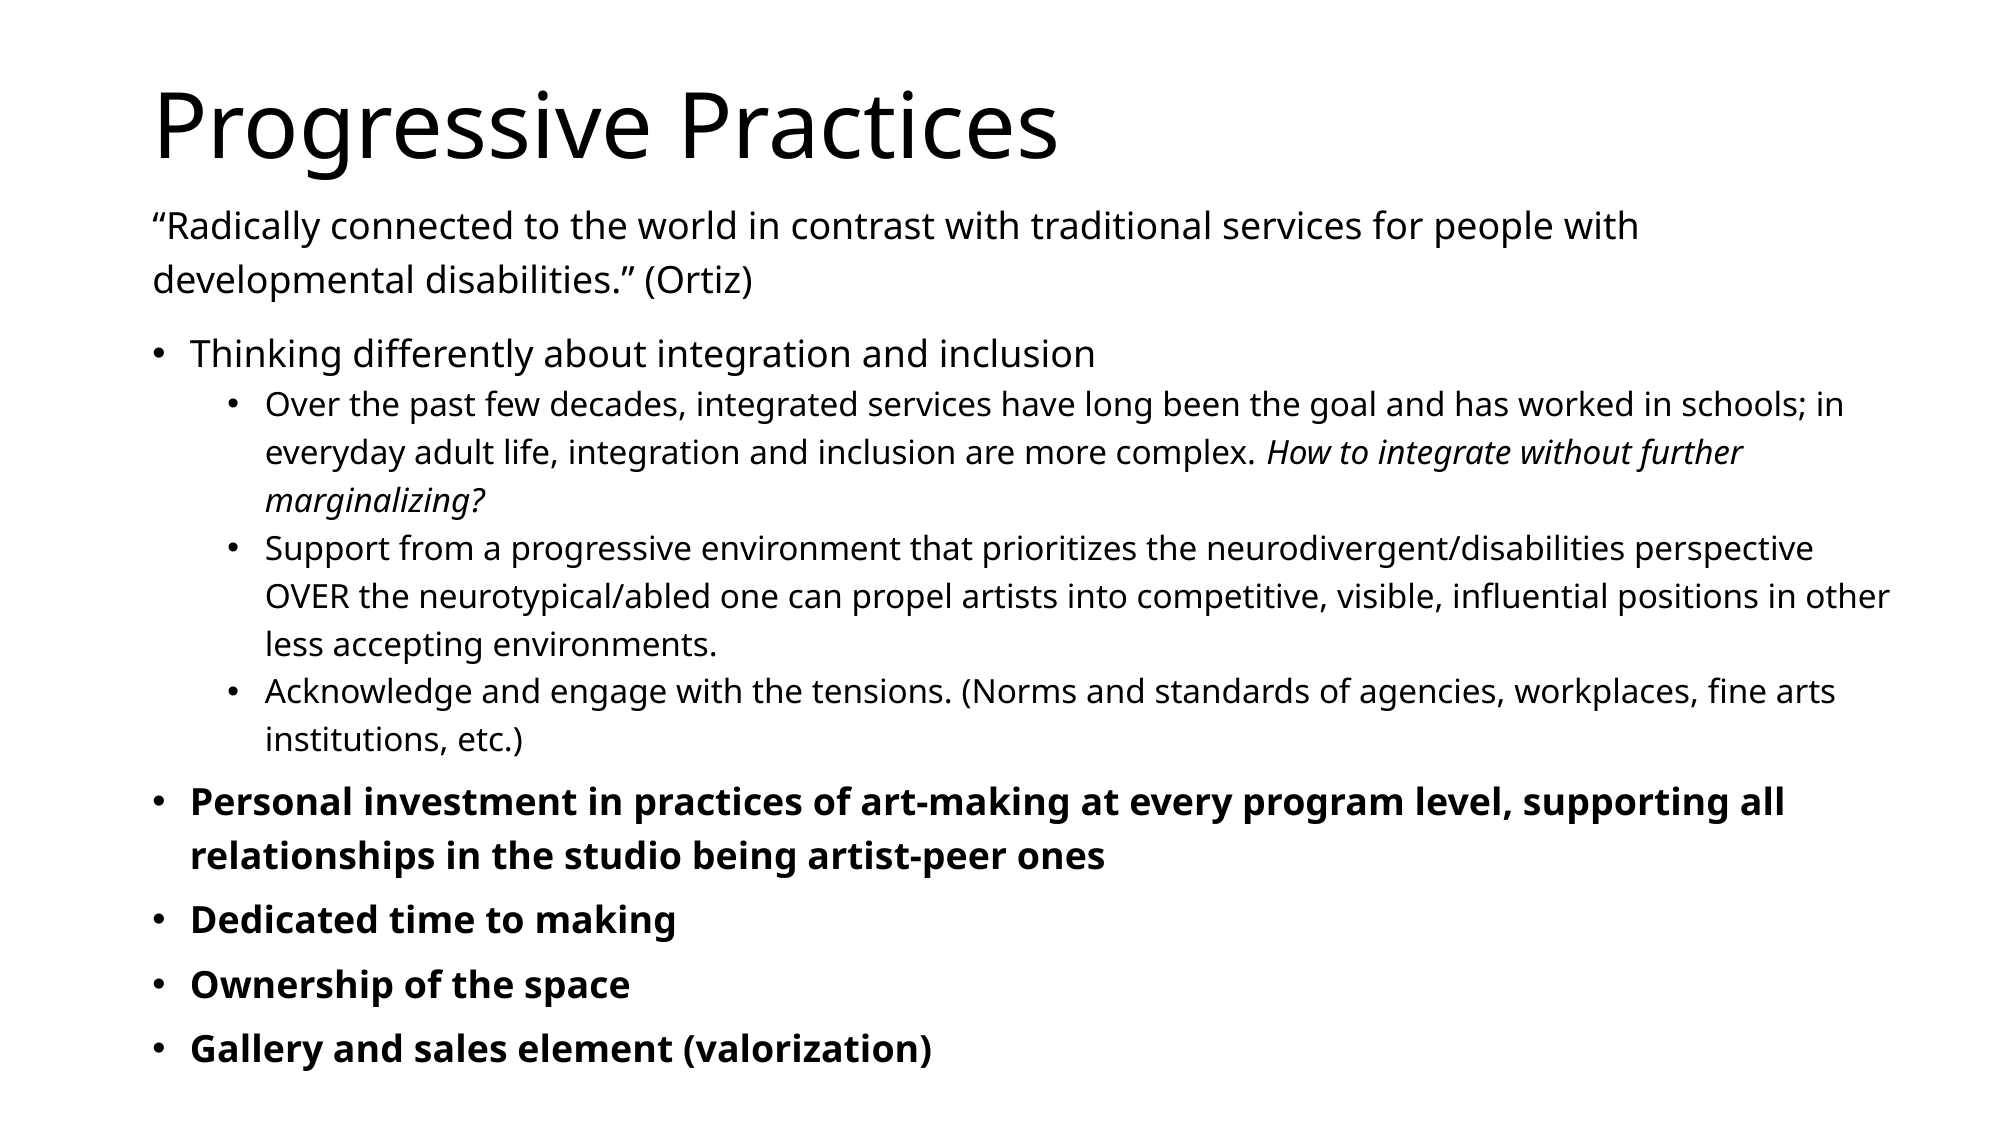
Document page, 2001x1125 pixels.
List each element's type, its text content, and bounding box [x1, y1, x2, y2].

list “Radically connected to the world in contrast with traditional services for people with developmental disabilities.” (Ortiz) Thinking differently about integration and inclusion Over the past few decades, integrated services have long been the goal and has worked in schools; in everyday adult life, integration and inclusion are more complex. How to integrate without further marginalizing? Support from a progressive environment that prioritizes the neurodivergent/disabilities perspective OVER the neurotypical/abled one can propel artists into competitive, visible, influential positions in other less accepting environments. Acknowledge and engage with the tensions. (Norms and standards of agencies, workplaces, fine arts institutions, etc.) Personal investment in practices of art-making at every program level, supporting all relationships in the studio being artist-peer ones Dedicated time to making Ownership of the space Gallery and sales element (valorization) [137, 185, 1914, 1105]
title Progressive Practices [137, 19, 1863, 185]
